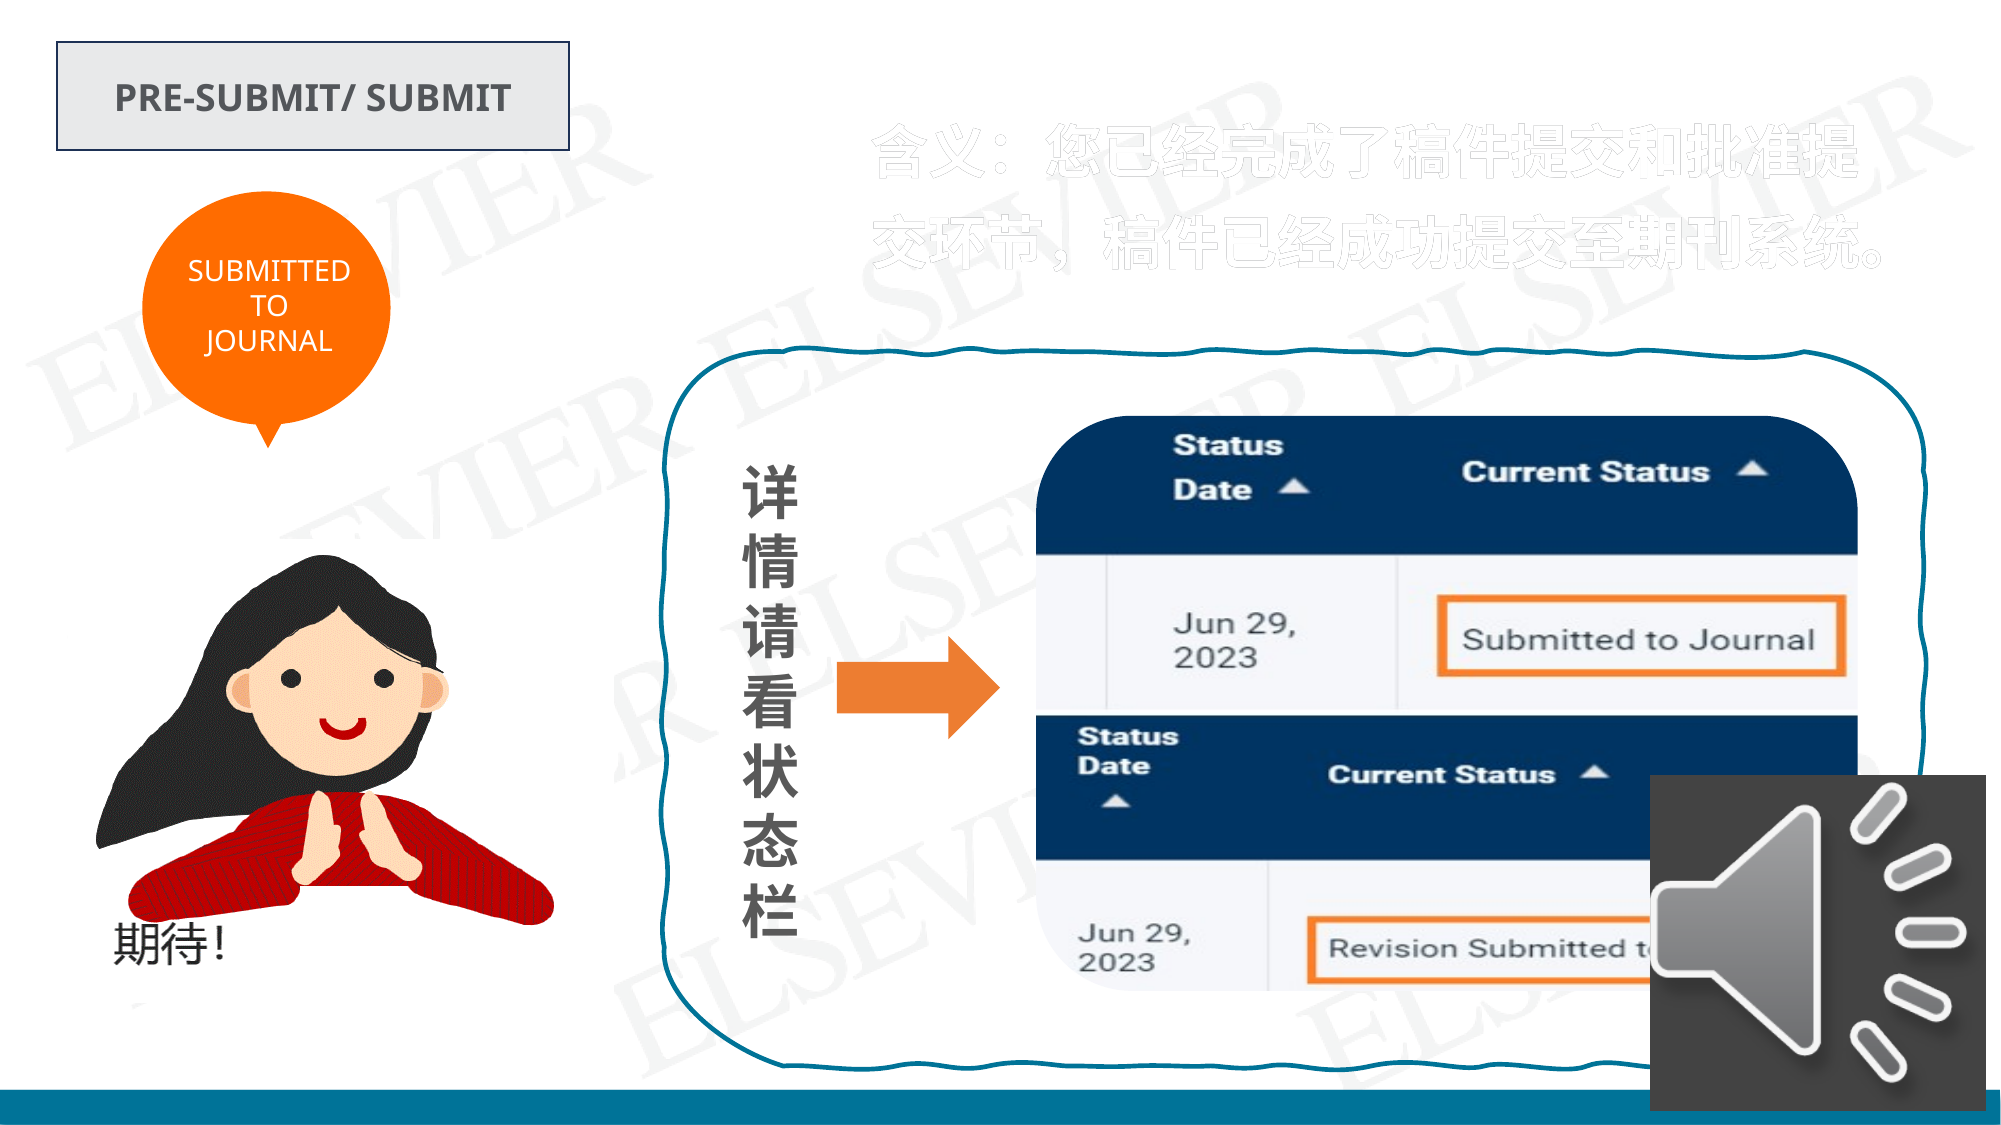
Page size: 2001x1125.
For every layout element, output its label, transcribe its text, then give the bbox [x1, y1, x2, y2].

text_box [659, 346, 1928, 1071]
picture [1648, 773, 1987, 1110]
picture [67, 539, 614, 1004]
text_box PRE-SUBMIT/ SUBMIT [56, 41, 570, 151]
text_box 含义：您已经完成了稿件提交和批准提交环节，稿件已经成功提交至期刊系统。 [855, 86, 1891, 284]
text_box [0, 1089, 2000, 1125]
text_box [142, 191, 391, 449]
